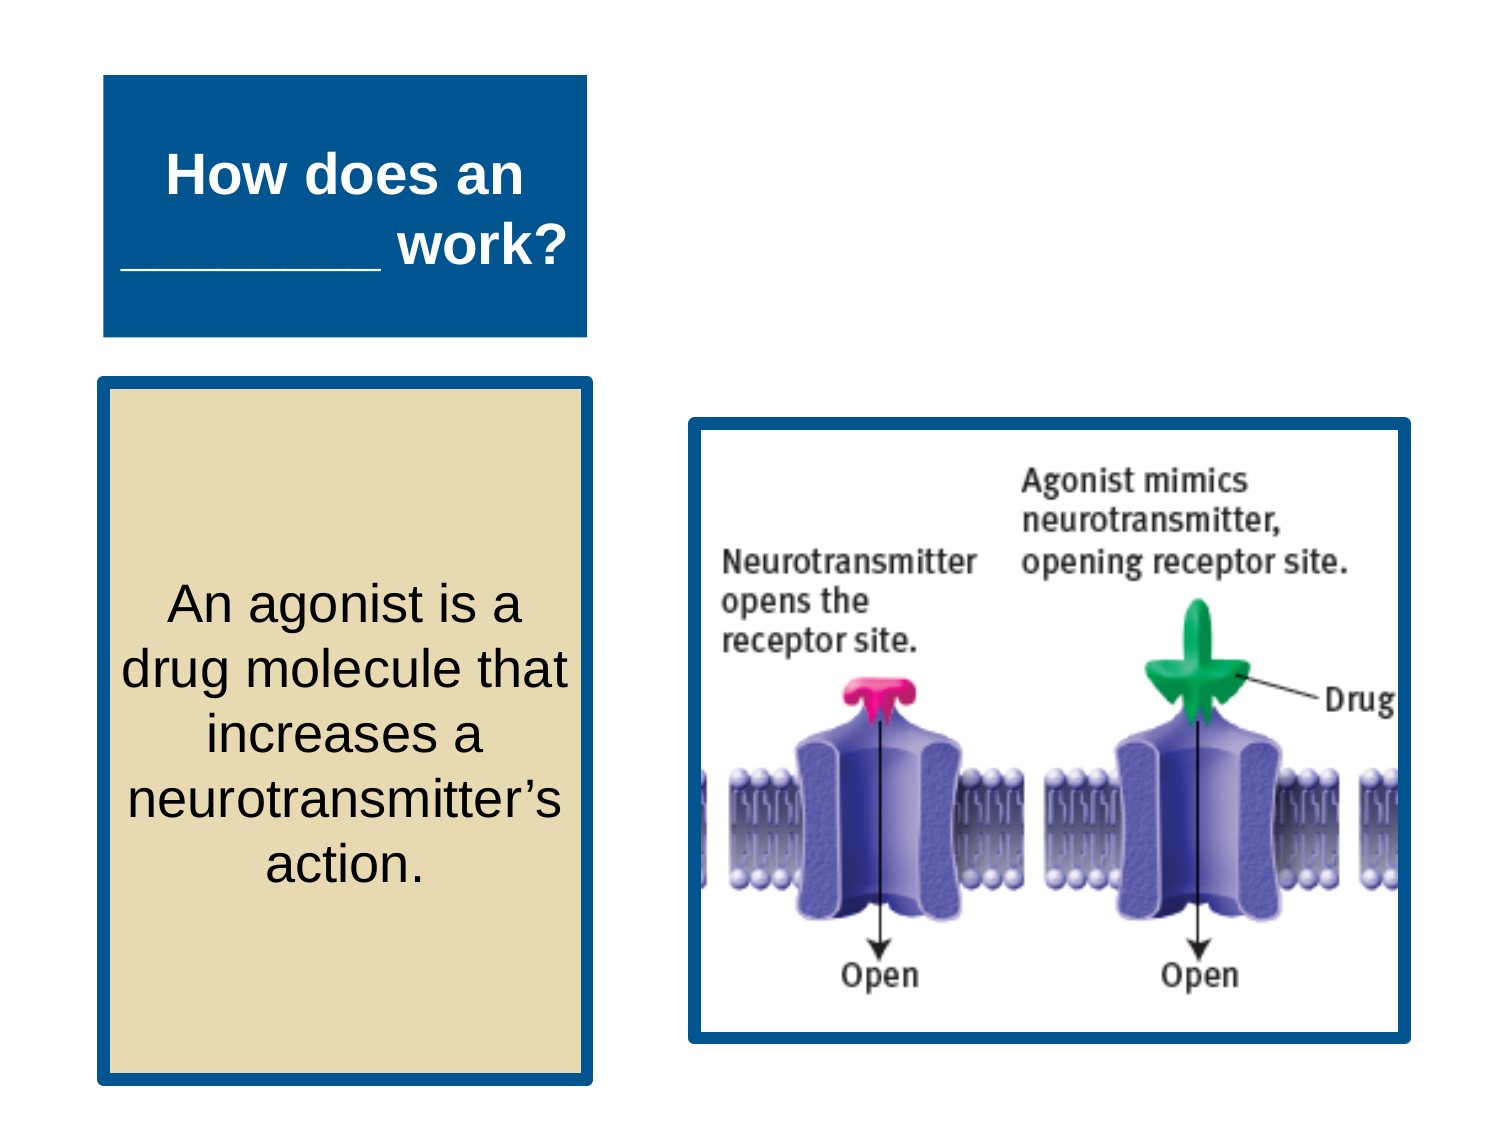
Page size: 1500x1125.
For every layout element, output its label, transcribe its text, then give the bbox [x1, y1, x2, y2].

list An agonist is a drug molecule that increases a neurotransmitter’s action. [103, 382, 588, 1080]
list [700, 429, 1399, 1032]
title How does an ________ work? [103, 75, 588, 338]
